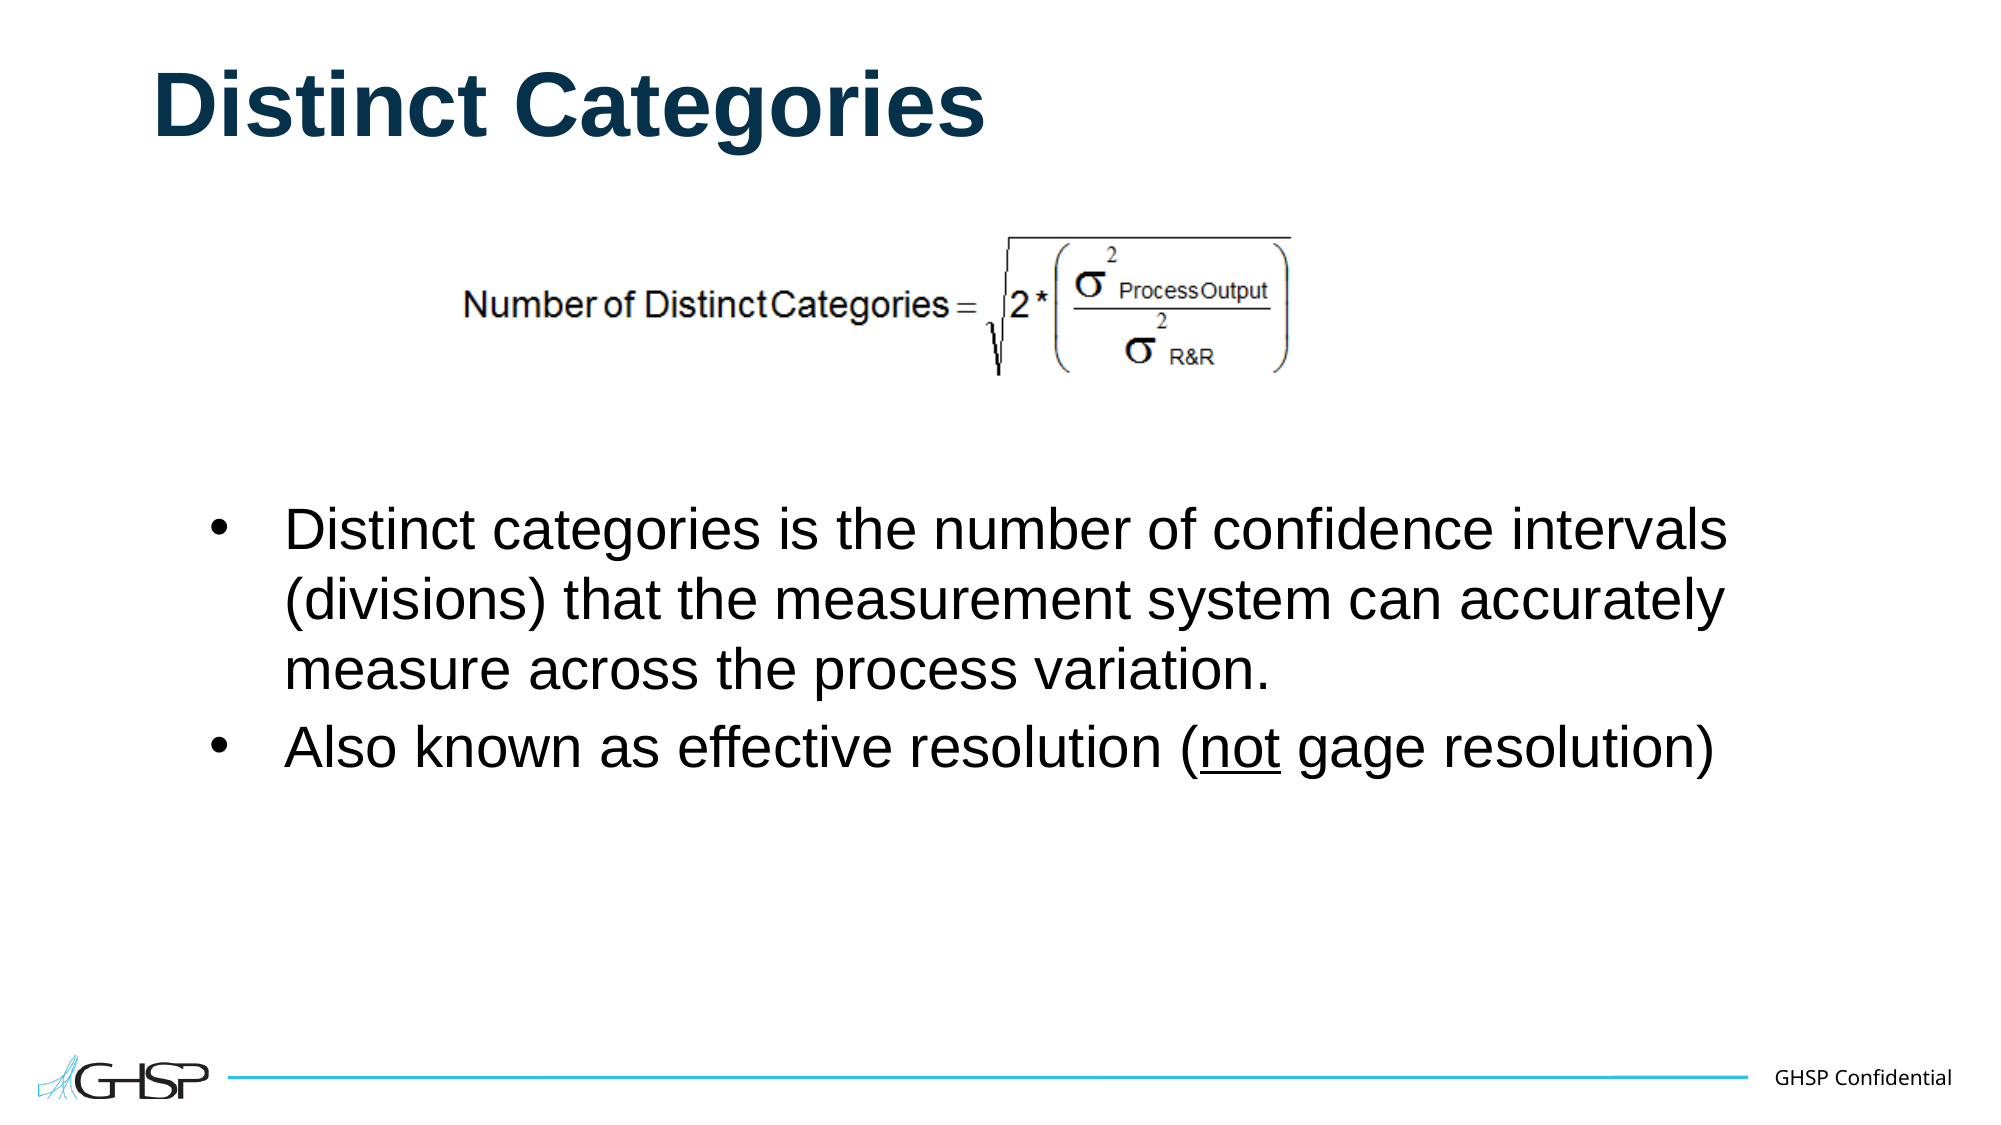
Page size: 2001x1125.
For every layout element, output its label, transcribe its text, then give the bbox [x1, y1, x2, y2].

title Distinct Categories [137, 41, 1863, 174]
list Distinct categories is the number of confidence intervals (divisions) that the measurement system can accurately measure across the process variation. Also known as effective resolution (not gage resolution) [194, 405, 1750, 906]
picture [447, 201, 1296, 398]
